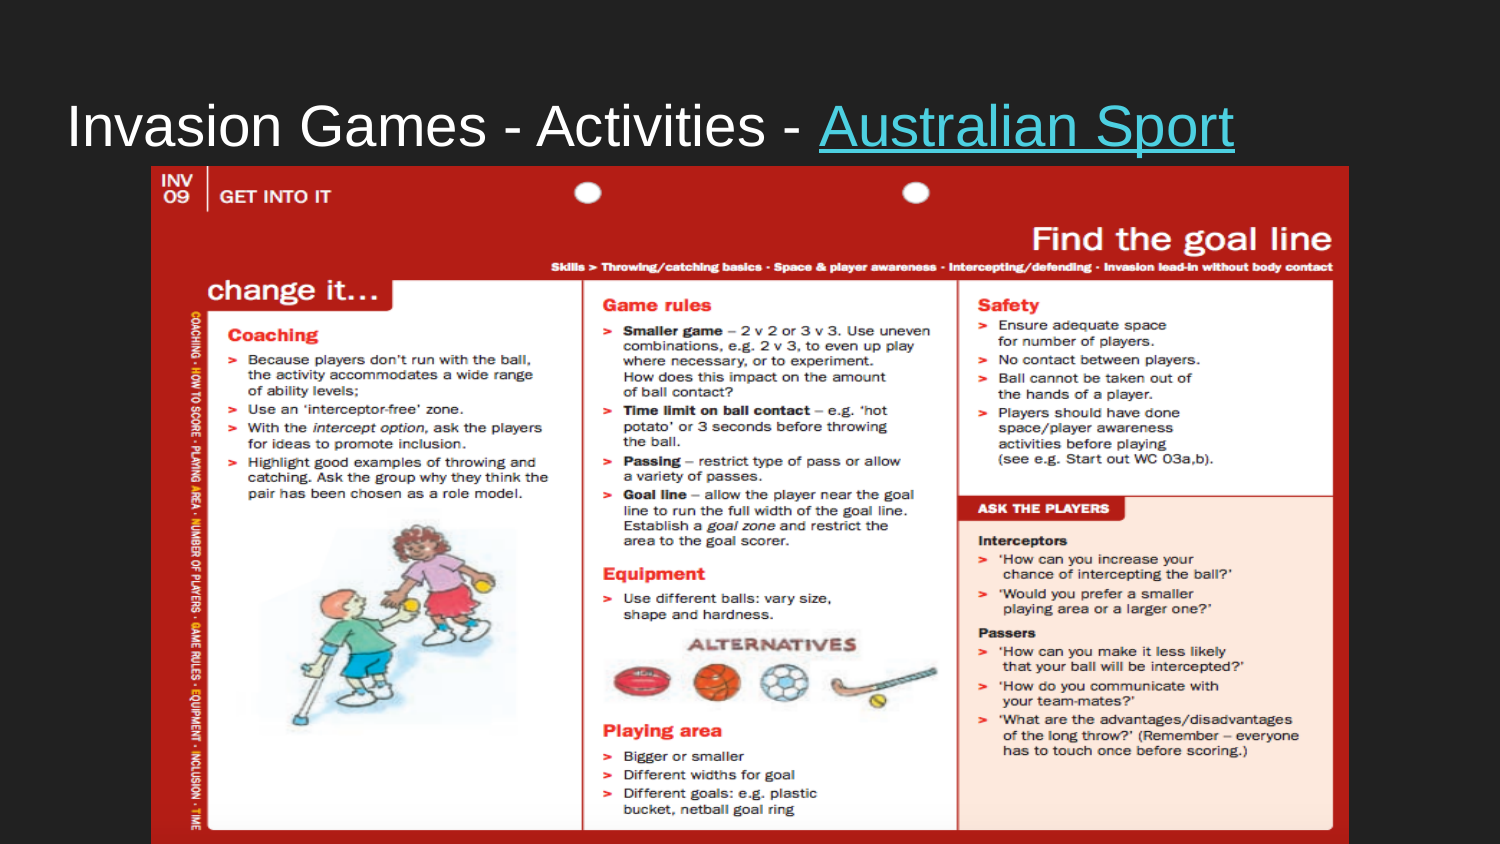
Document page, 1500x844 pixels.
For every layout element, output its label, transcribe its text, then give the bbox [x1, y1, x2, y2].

picture [151, 166, 1349, 844]
title Invasion Games - Activities - Australian Sport [51, 72, 1449, 167]
